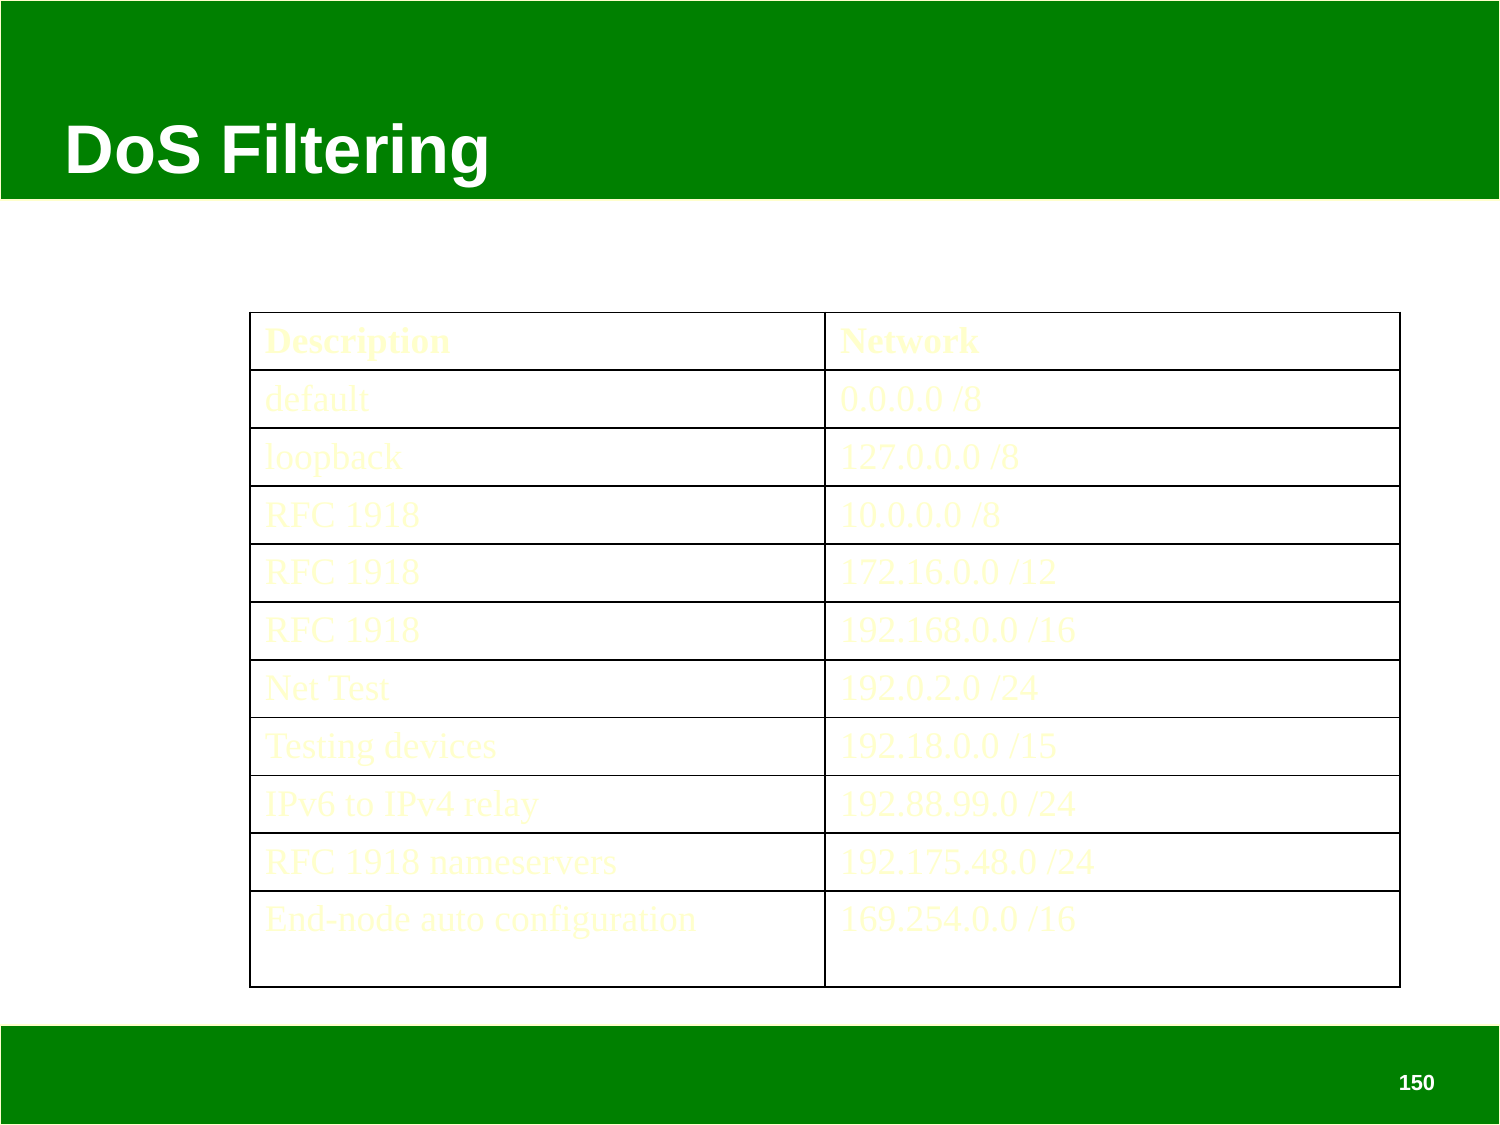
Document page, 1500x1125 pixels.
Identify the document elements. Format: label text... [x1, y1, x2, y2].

table_cell 10.0.0.0 /8 [826, 487, 1399, 543]
table_cell default [251, 371, 824, 427]
table_cell RFC 1918 [251, 603, 824, 659]
table_cell 192.18.0.0 /15 [826, 718, 1399, 775]
table_cell 127.0.0.0 /8 [826, 429, 1399, 485]
table_cell Testing devices [251, 718, 824, 775]
table_cell 169.254.0.0 /16 [826, 892, 1399, 986]
table_cell 172.16.0.0 /12 [826, 545, 1399, 601]
table_header Network [826, 313, 1399, 369]
table_cell 192.175.48.0 /24 [826, 834, 1399, 890]
table_cell End-node auto configuration [251, 892, 824, 986]
table_cell loopback [251, 429, 824, 485]
table_header Description [251, 313, 824, 369]
table_cell Net Test [251, 661, 824, 717]
table_cell RFC 1918 nameservers [251, 834, 824, 890]
table_cell 192.168.0.0 /16 [826, 603, 1399, 659]
slide_number 150 [1074, 1024, 1450, 1103]
table_cell 192.88.99.0 /24 [826, 776, 1399, 832]
table_cell IPv6 to IPv4 relay [251, 776, 824, 832]
table_cell RFC 1918 [251, 487, 824, 543]
title DoS Filtering [49, 37, 1446, 255]
table_cell 0.0.0.0 /8 [826, 371, 1399, 427]
table_cell 192.0.2.0 /24 [826, 661, 1399, 717]
table_cell RFC 1918 [251, 545, 824, 601]
